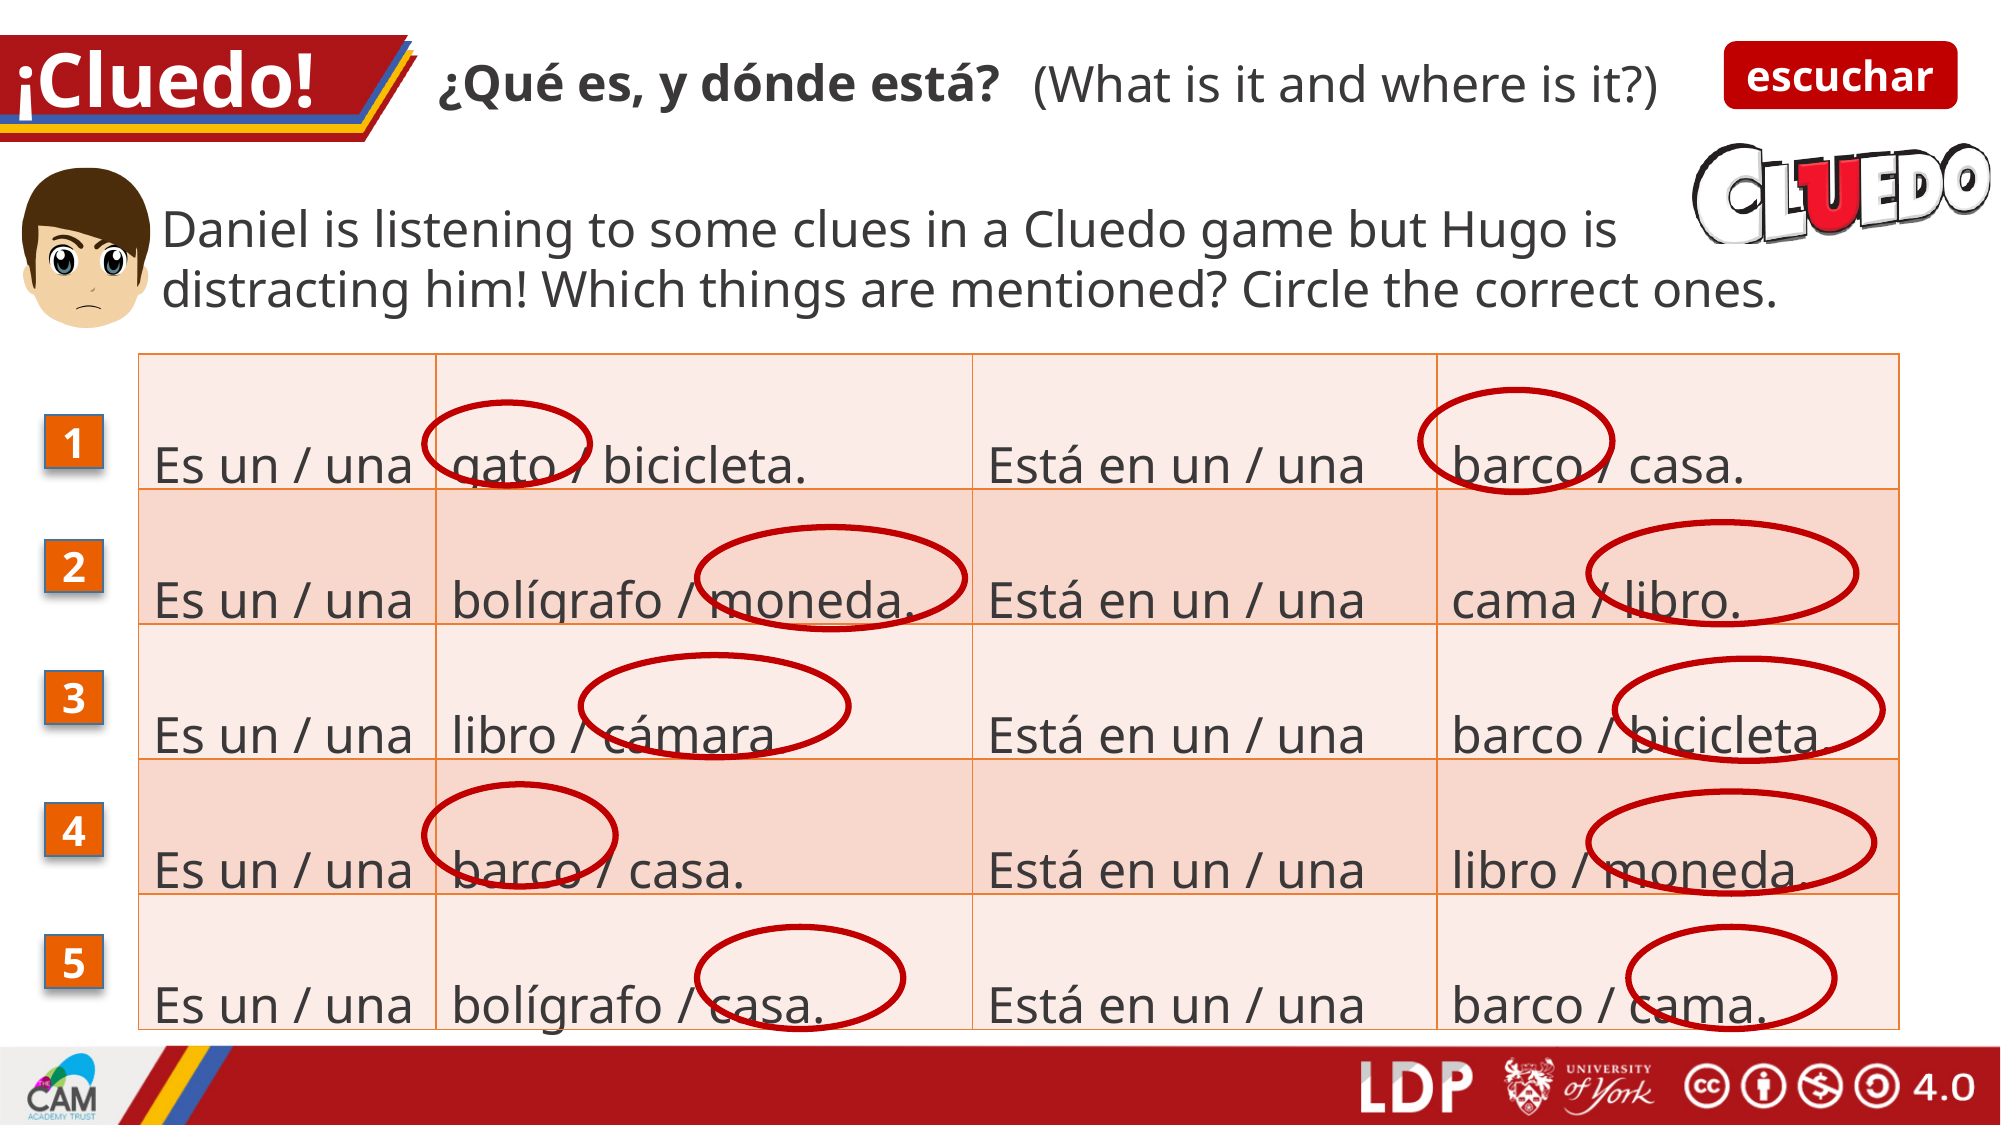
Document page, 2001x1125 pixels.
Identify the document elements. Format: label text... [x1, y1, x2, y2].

table_cell Es un / una [139, 760, 435, 893]
table_cell libro / cámara. [437, 625, 972, 758]
table_cell Está en un / una [973, 895, 1436, 1029]
text_box Lire [45, 148, 909, 190]
text_box Daniel is listening to some clues in a Cluedo game but Hugo is distracting him! Which things are mentioned? Circle the correct ones. [170, 190, 1854, 326]
table_cell Es un / una [139, 895, 435, 1029]
table_cell Es un / una [139, 490, 435, 623]
text_box [424, 402, 591, 486]
table_cell cama / libro. [1438, 490, 1898, 623]
text_box [1420, 389, 1613, 493]
text_box [697, 926, 904, 1030]
text_box [1588, 791, 1875, 894]
table_cell barco / cama. [1438, 895, 1898, 1029]
text_box [1628, 926, 1835, 1030]
table_cell bolígrafo / casa. [437, 895, 972, 1029]
text_box ¿Qué es, y dónde está? [424, 44, 1018, 119]
table_cell barco / casa. [437, 760, 972, 893]
table_cell barco / bicicleta. [1438, 625, 1898, 758]
table_header Está en un / una [973, 355, 1436, 488]
text_box 3 [45, 670, 104, 724]
title ¡Cluedo! [0, 35, 425, 142]
text_box escuchar [1728, 41, 1958, 110]
picture [0, 0, 2001, 1125]
table_cell Está en un / una [973, 490, 1436, 623]
text_box [1614, 658, 1883, 761]
table_cell libro / moneda. [1438, 760, 1898, 893]
table_cell Es un / una [139, 625, 435, 758]
text_box (What is it and where is it?) [1018, 44, 1763, 120]
text_box [1588, 522, 1857, 625]
text_box 4 [45, 803, 104, 856]
text_box [697, 527, 966, 630]
text_box 2 [45, 539, 104, 593]
text_box [424, 784, 616, 887]
table_cell Está en un / una [973, 760, 1436, 893]
table_header barco / casa. [1438, 355, 1898, 488]
text_box [580, 655, 849, 758]
text_box 5 [45, 935, 104, 988]
table_header gato / bicicleta. [437, 355, 972, 488]
text_box 1 [45, 415, 104, 468]
table_cell Está en un / una [973, 625, 1436, 758]
table_header Es un / una [139, 355, 435, 488]
table_cell bolígrafo / moneda. [437, 490, 972, 623]
